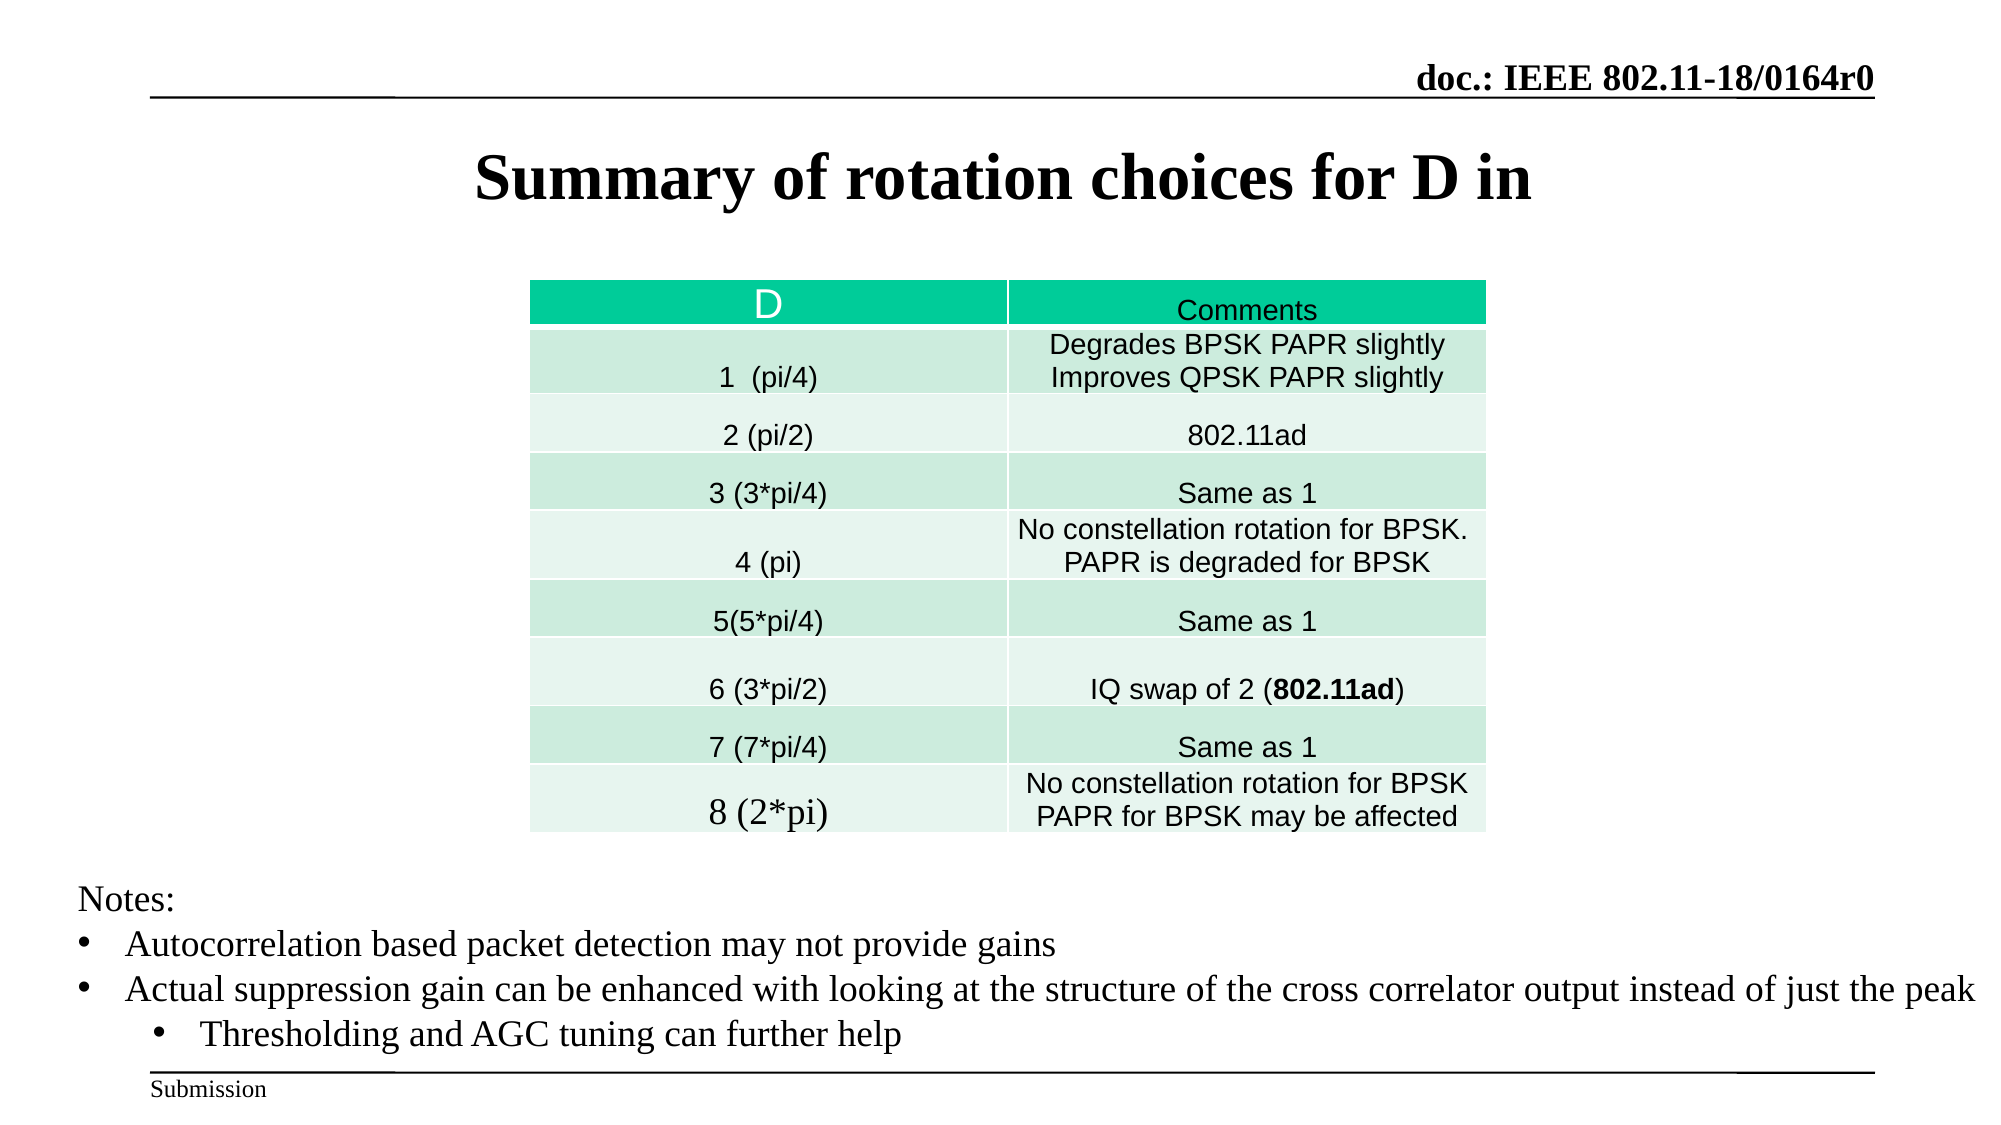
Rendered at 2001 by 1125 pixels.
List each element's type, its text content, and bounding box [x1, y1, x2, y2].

table_cell 802.11ad [1009, 394, 1486, 451]
text_box Notes: Autocorrelation based packet detection may not provide gains Actual suppression gain can be enhanced with looking at the structure of the cross correlator output instead of just the peak Thresholding and AGC tuning can further help [63, 866, 1994, 1107]
table_cell Degrades BPSK PAPR slightly Improves QPSK PAPR slightly [1009, 330, 1486, 393]
table_header D [530, 280, 1007, 324]
table_cell 2 (pi/2) [530, 394, 1007, 451]
table_cell 6 (3*pi/2) [530, 638, 1007, 705]
table_header Comments [1009, 280, 1486, 324]
table_cell No constellation rotation for BPSK PAPR for BPSK may be affected [1009, 765, 1486, 832]
table_cell Same as 1 [1009, 580, 1486, 636]
table_cell 8 (2*pi) [530, 765, 1007, 832]
table_cell 7 (7*pi/4) [530, 706, 1007, 763]
table_cell Same as 1 [1009, 453, 1486, 509]
table_cell 5(5*pi/4) [530, 580, 1007, 636]
table_cell 4 (pi) [530, 511, 1007, 578]
table_cell IQ swap of 2 (802.11ad) [1009, 638, 1486, 705]
table_cell No constellation rotation for BPSK. PAPR is degraded for BPSK [1009, 511, 1486, 578]
table_cell Same as 1 [1009, 706, 1486, 763]
table_cell 3 (3*pi/4) [530, 453, 1007, 509]
table_cell 1 (pi/4) [530, 330, 1007, 393]
